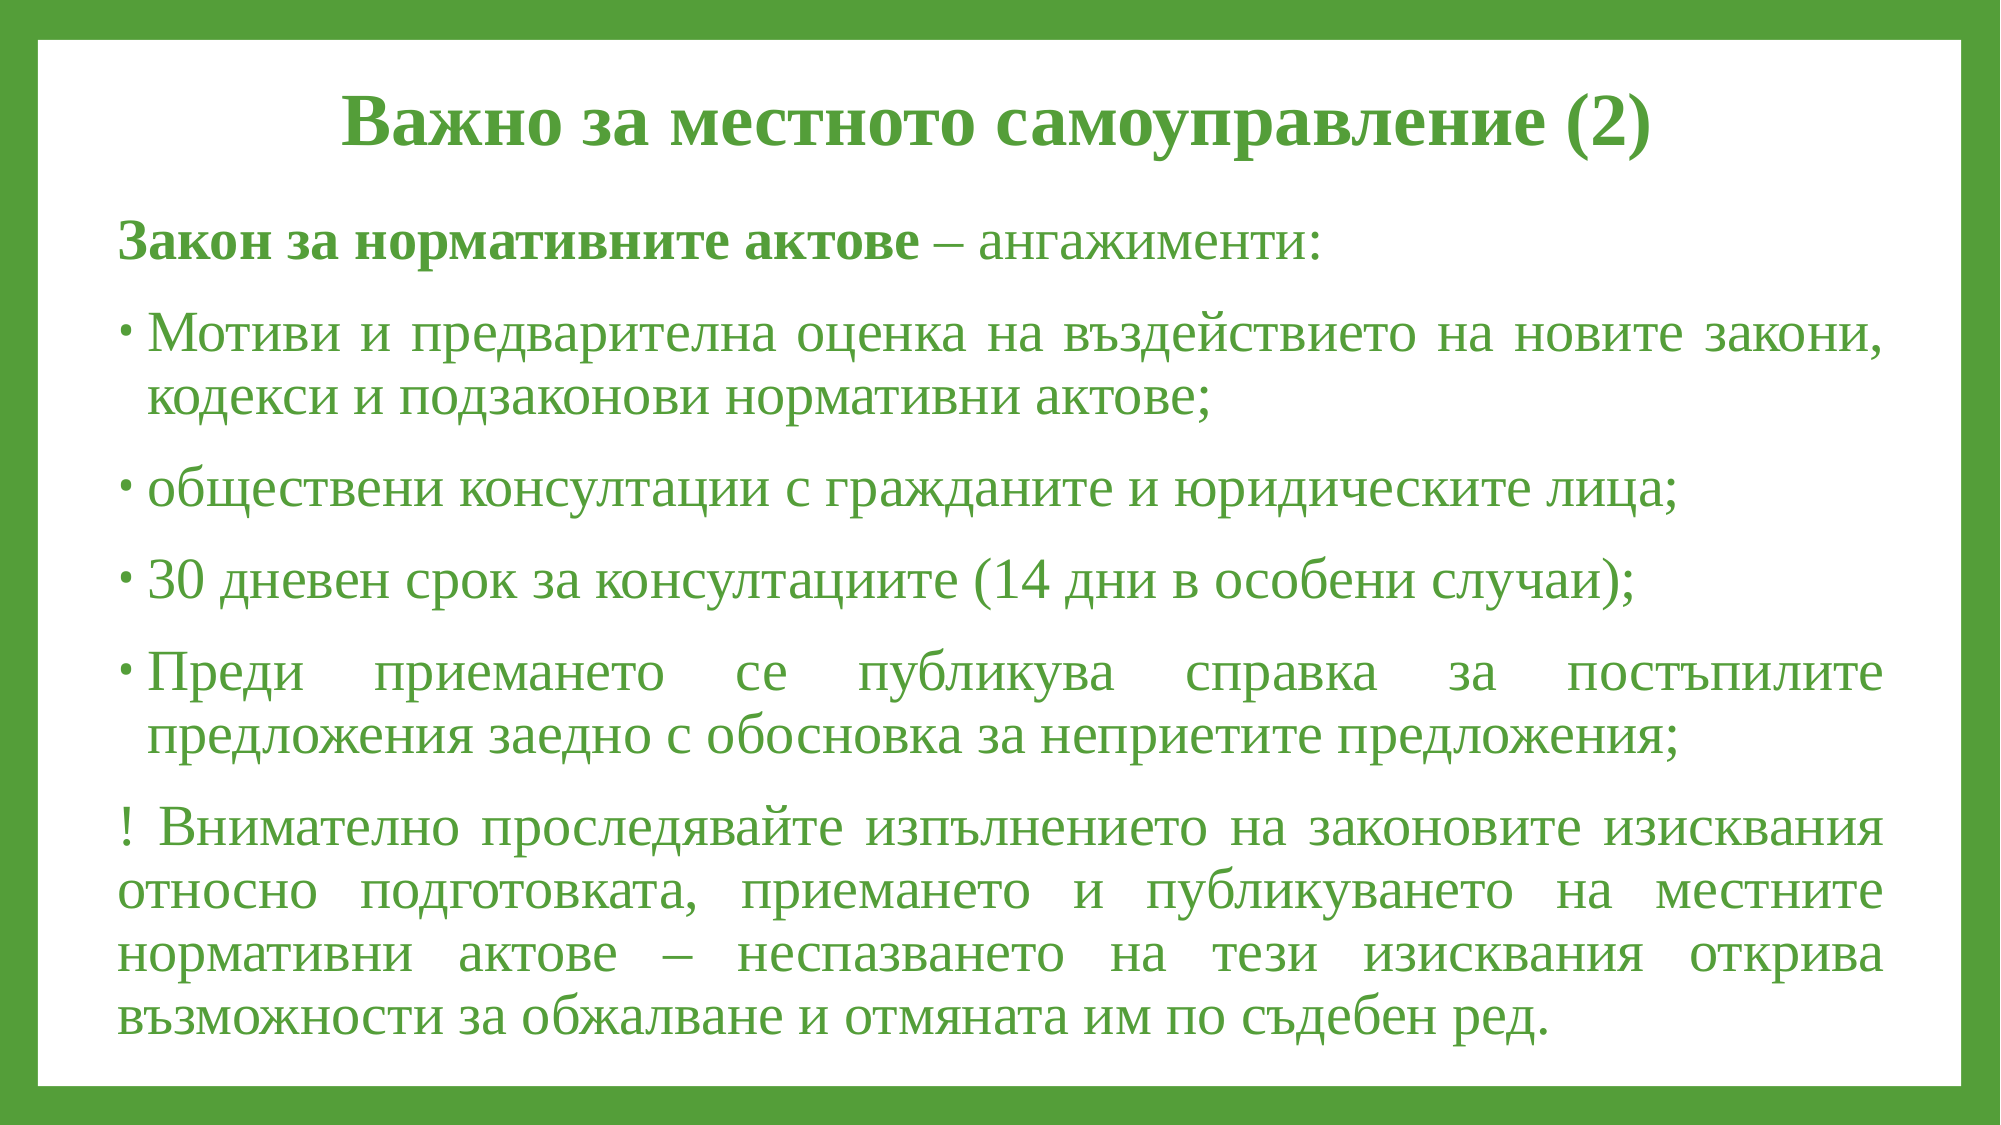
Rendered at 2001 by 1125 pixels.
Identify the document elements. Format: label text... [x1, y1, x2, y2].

title Важно за местното самоуправление (2) [187, 41, 1808, 202]
list Закон за нормативните актове – ангажименти: Мотиви и предварителна оценка на въздействието на новите закони, кодекси и подзаконови нормативни актове; обществени консултации с гражданите и юридическите лица; 30 дневен срок за консултациите (14 дни в особени случаи); Преди приемането се публикува справка за постъпилите предложения заедно с обосновка за неприетите предложения; ! Внимателно проследявайте изпълнението на законовите изисквания относно подготовката, приемането и публикуването на местните нормативни актове – неспазването на тези изисквания открива възможности за обжалване и отмяната им по съдебен ред. [94, 201, 1901, 1064]
